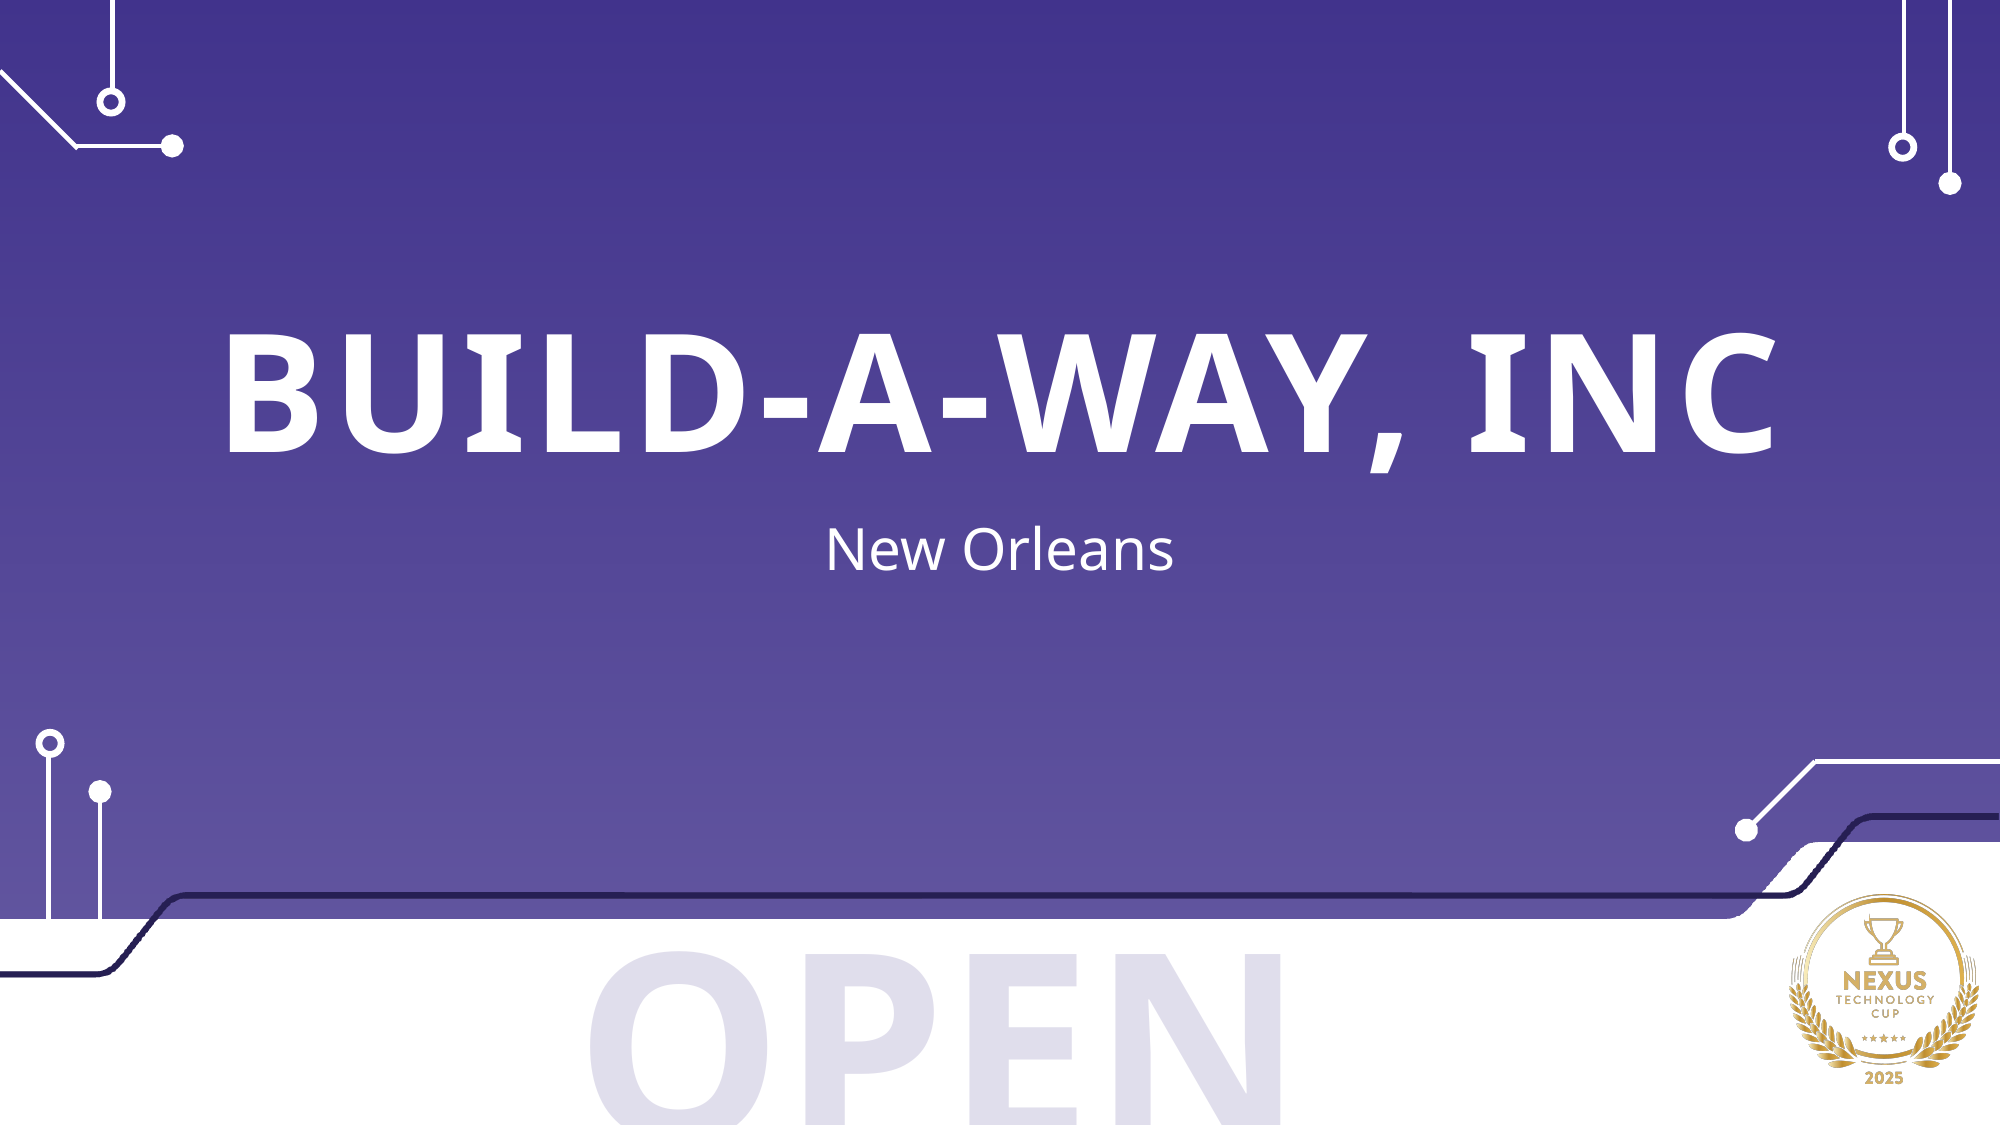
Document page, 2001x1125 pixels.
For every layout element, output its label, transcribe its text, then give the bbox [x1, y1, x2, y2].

list New Orleans [137, 512, 1863, 604]
list OPEN TRACK [112, 907, 1768, 1125]
title BUILD-A-WAY, INC [137, 283, 1863, 502]
picture [0, 813, 2000, 1125]
